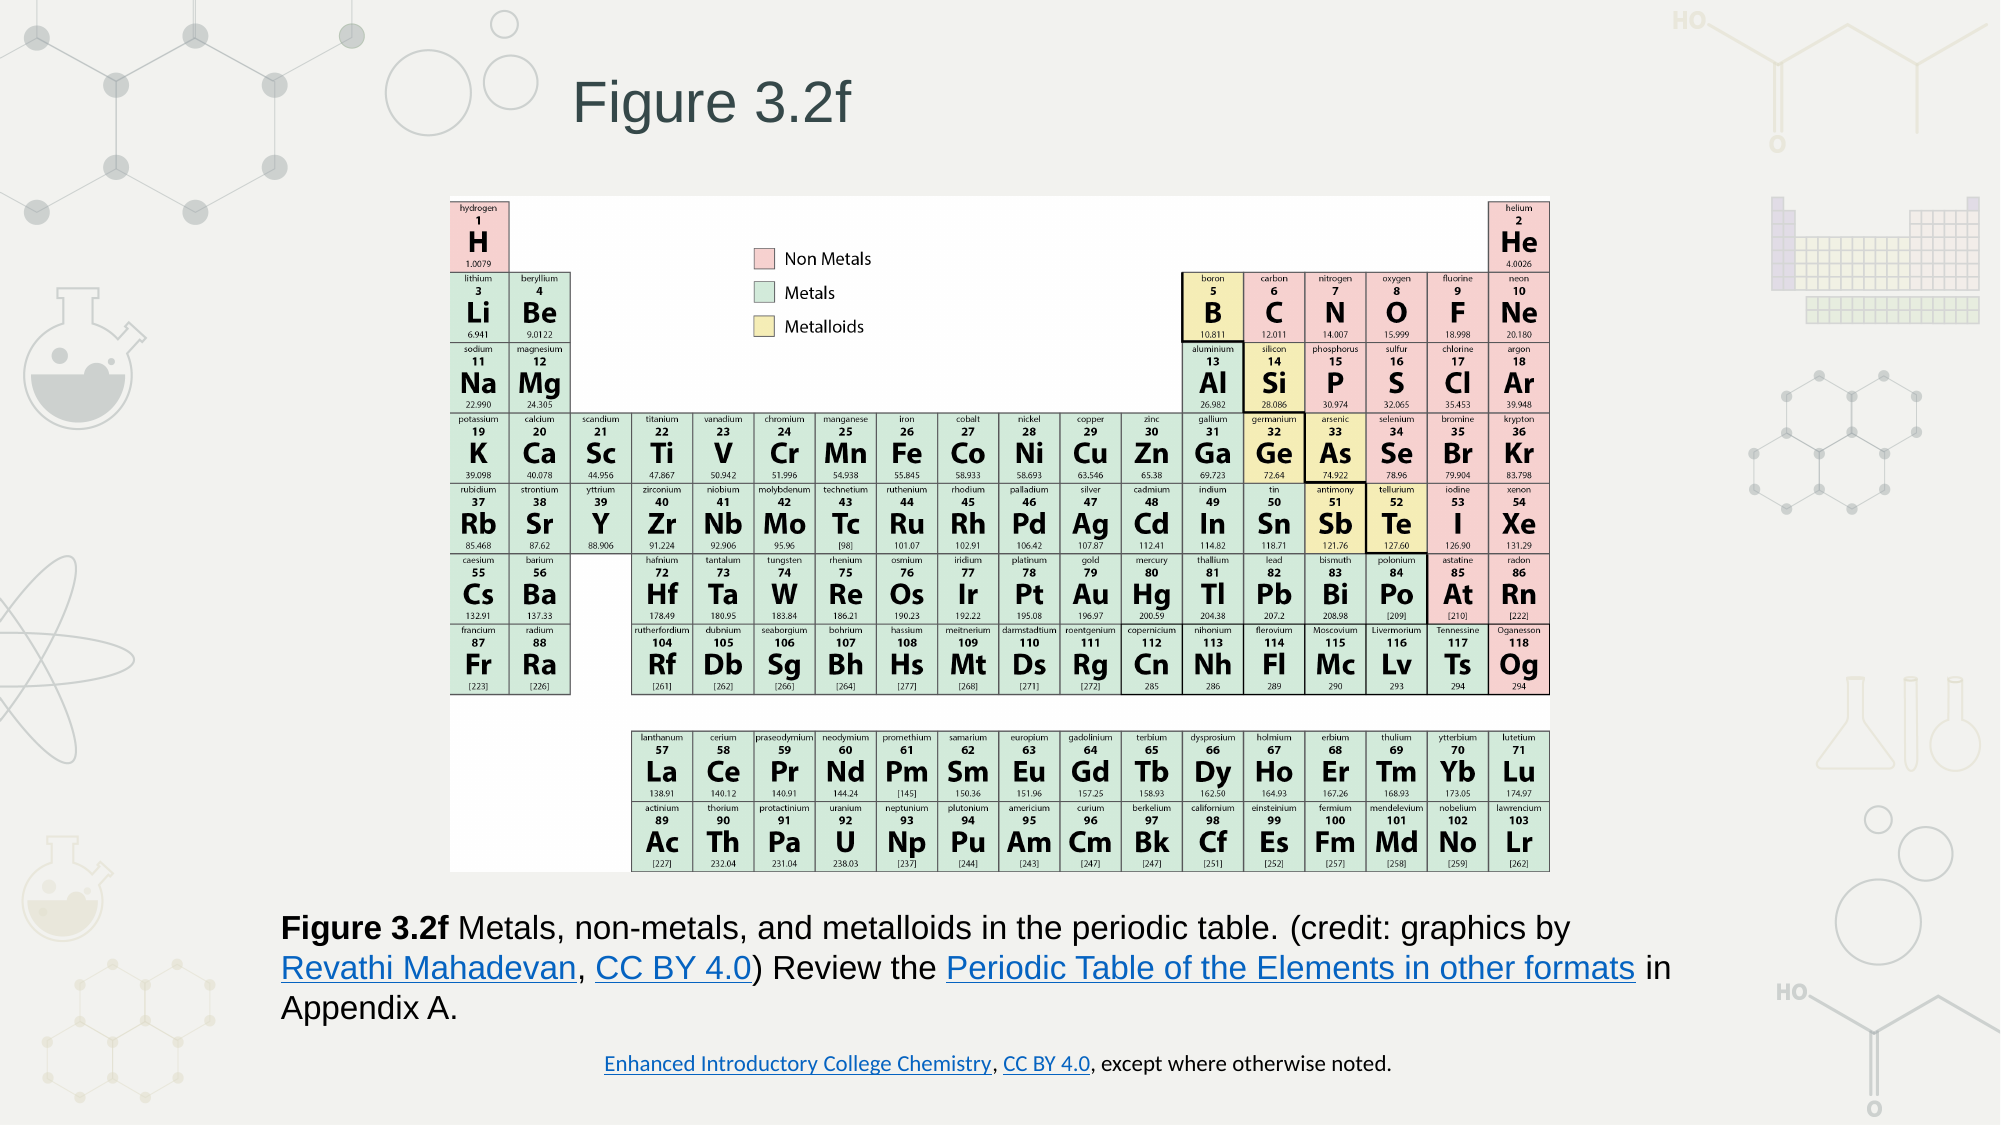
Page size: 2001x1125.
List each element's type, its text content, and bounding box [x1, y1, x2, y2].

list Figure 3.2f Metals, non-metals, and metalloids in the periodic table. (credit: graphics by Revathi Mahadevan, CC BY 4.0) Review the Periodic Table of the Elements in other formats in Appendix A. [265, 898, 1782, 1004]
picture [0, 0, 2001, 1125]
title Figure 3.2f [557, 37, 1203, 143]
